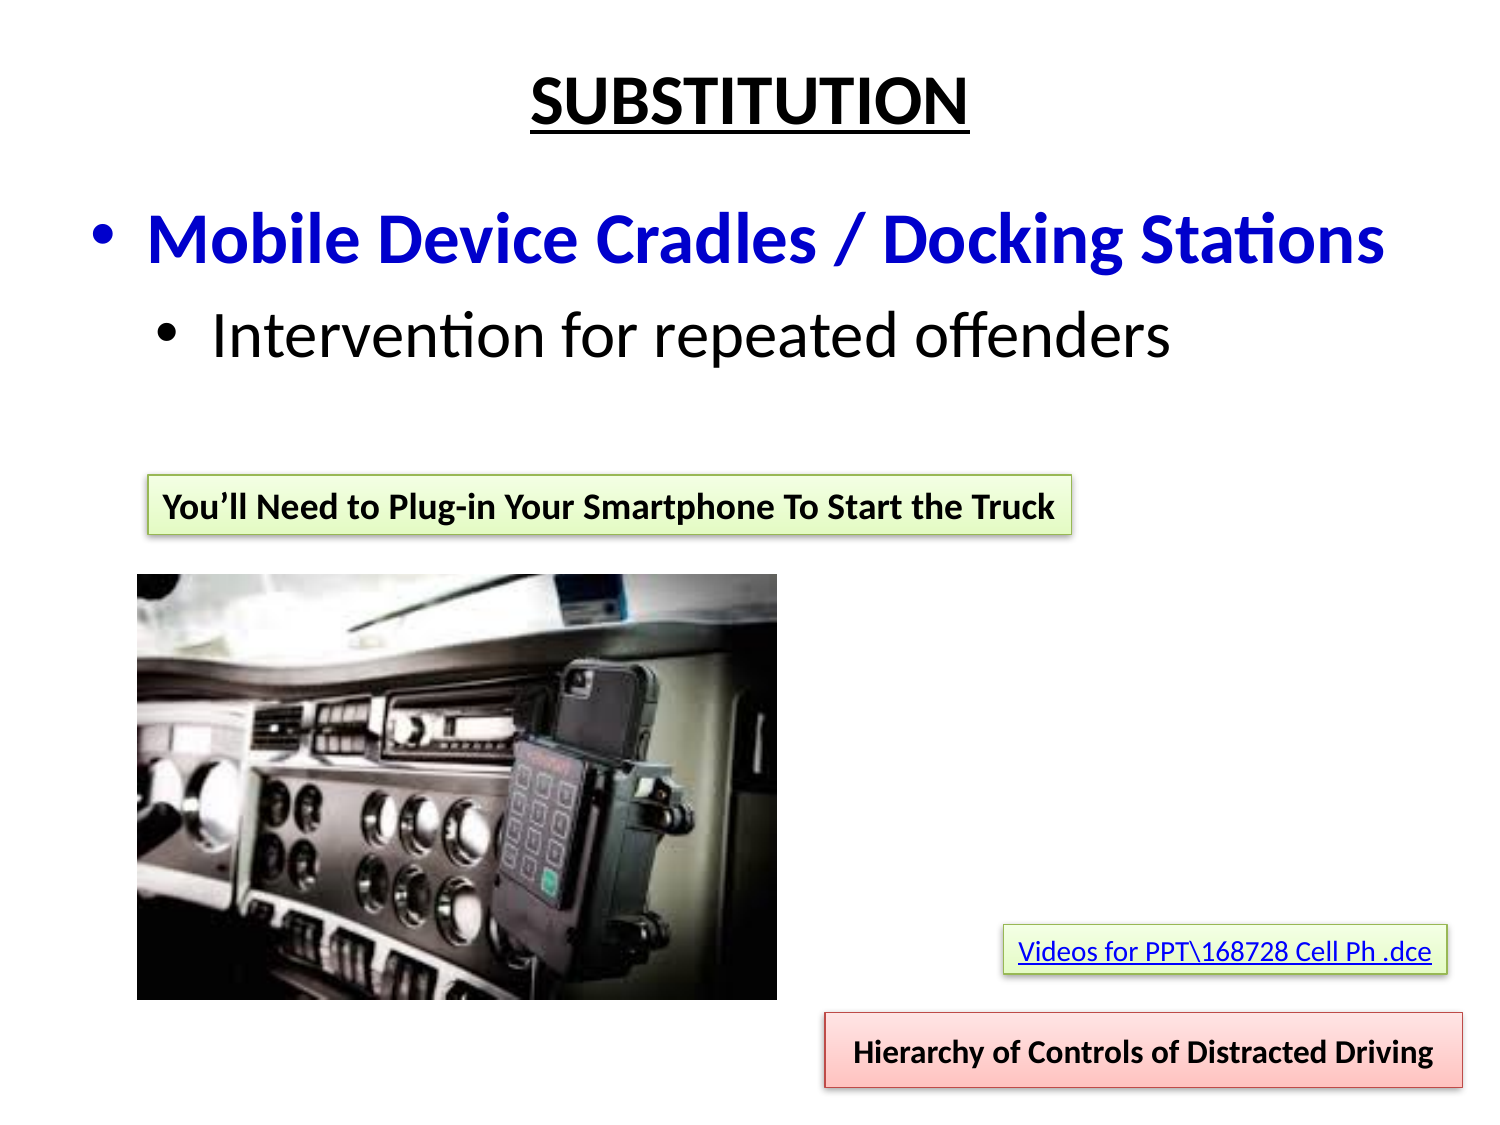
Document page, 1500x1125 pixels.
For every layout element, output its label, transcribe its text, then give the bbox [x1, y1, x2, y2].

text_box You’ll Need to Plug-in Your Smartphone To Start the Truck [147, 474, 1072, 535]
title SUBSTITUTION [75, 45, 1425, 182]
text_box Hierarchy of Controls of Distracted Driving [824, 1012, 1463, 1088]
text_box Videos for PPT\168728 Cell Ph .dce [1003, 924, 1448, 975]
picture [137, 574, 777, 1001]
list Mobile Device Cradles / Docking Stations Intervention for repeated offenders [75, 182, 1425, 425]
